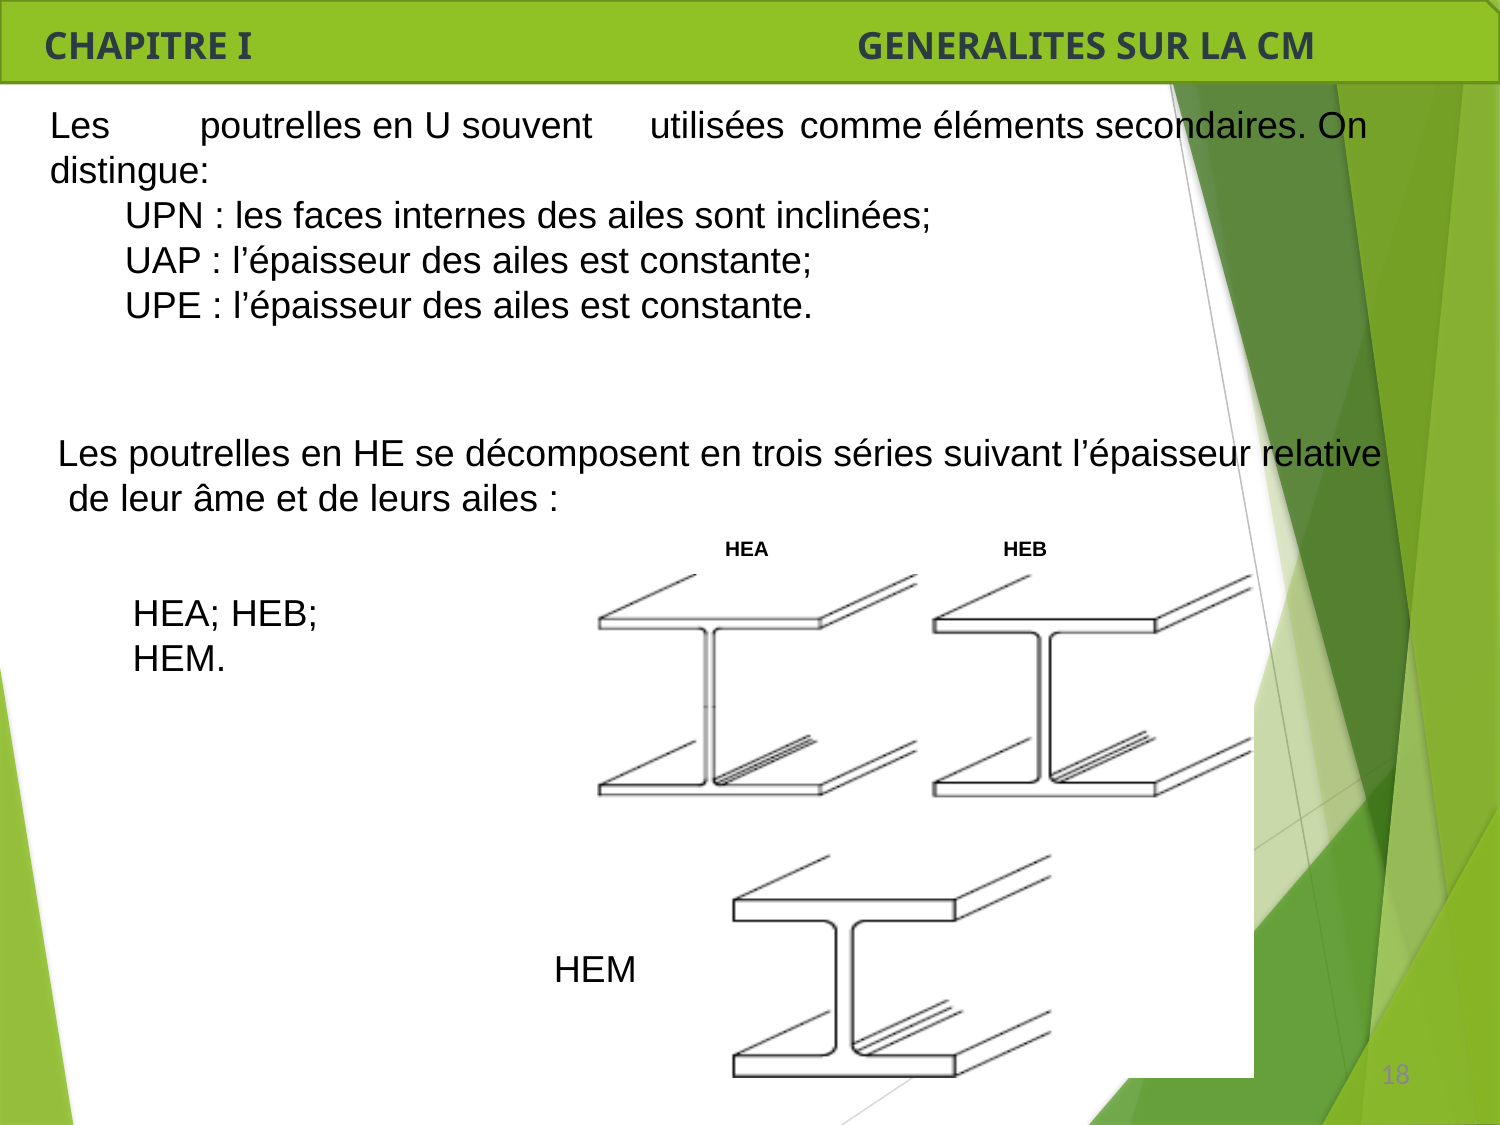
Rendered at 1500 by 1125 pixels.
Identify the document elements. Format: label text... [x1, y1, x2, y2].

text_box Les poutrelles en U souvent utilisées comme éléments secondaires. On distingue: UPN : les faces internes des ailes sont inclinées; UAP : l’épaisseur des ailes est constante; UPE : l’épaisseur des ailes est constante. [35, 93, 1477, 424]
text_box [17, 85, 1483, 238]
text_box Les poutrelles en HE se décomposent en trois séries suivant l’épaisseur relative de leur âme et de leurs ailes : HEA HEB HEA; HEB; HEM. [42, 421, 1398, 777]
text_box CHAPITRE I GENERALITES SUR LA CM [0, 0, 1500, 85]
text_box 18 [1074, 1042, 1425, 1103]
picture [597, 573, 1255, 1079]
text_box HEM [539, 937, 592, 998]
